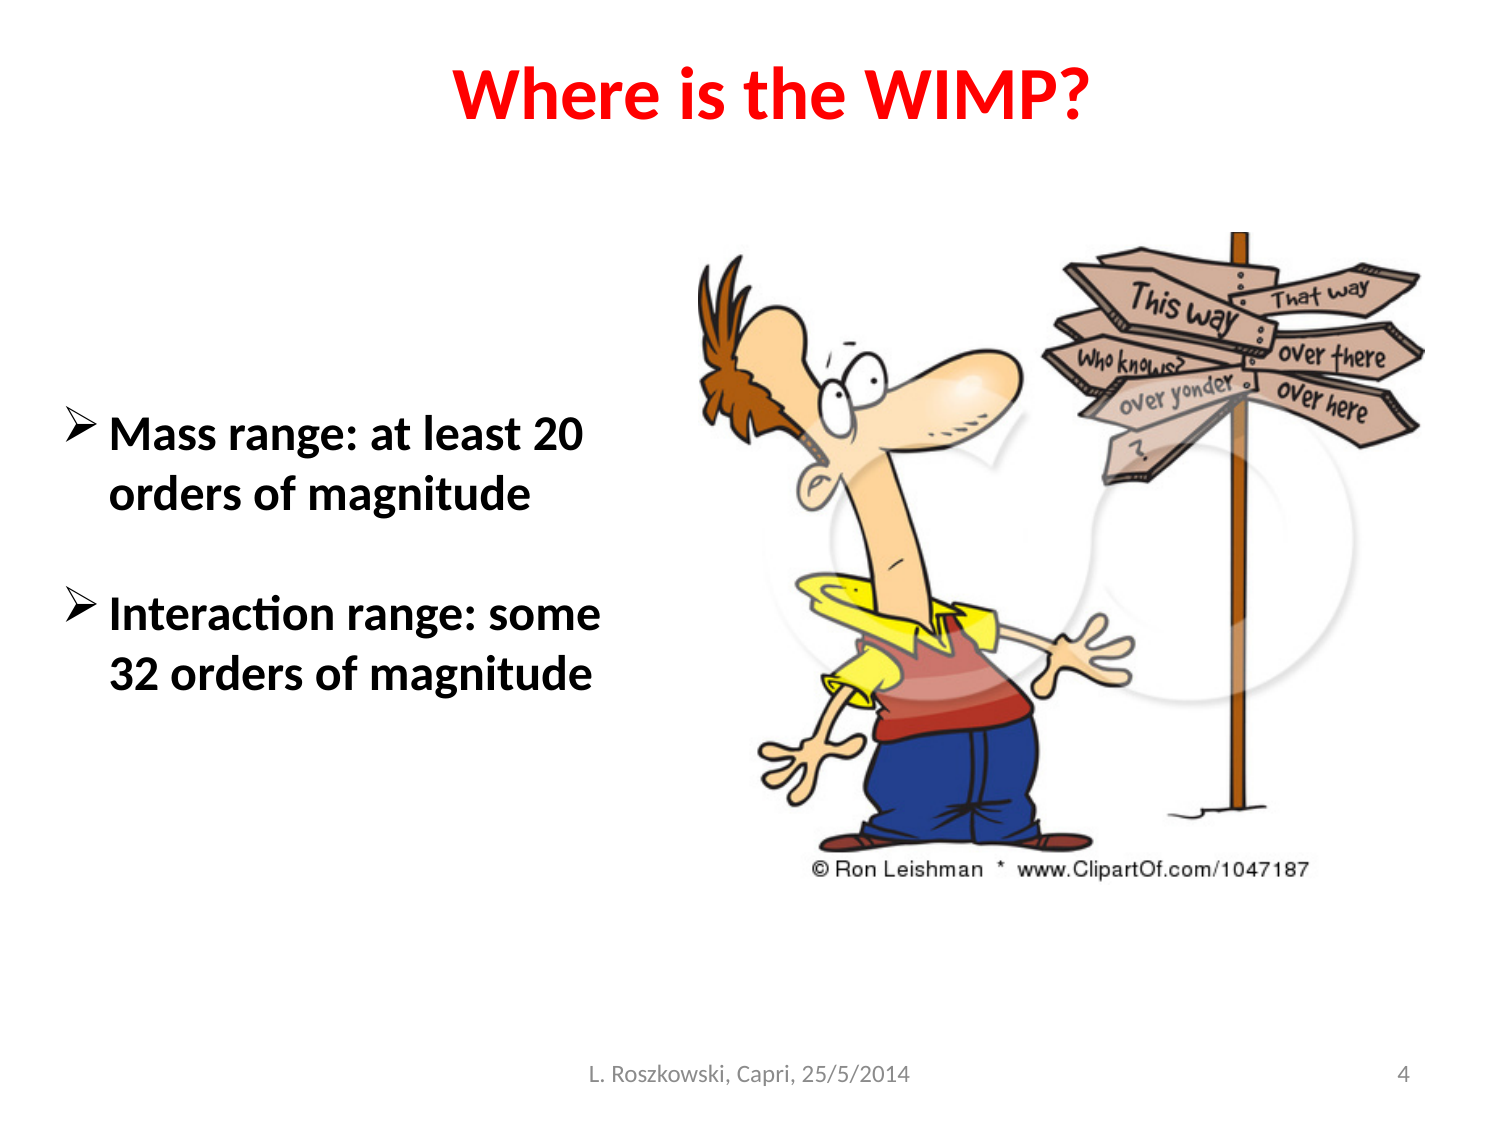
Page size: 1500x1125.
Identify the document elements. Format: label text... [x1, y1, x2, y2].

text_box Where is the WIMP? [137, 36, 1425, 142]
slide_number 4 [1074, 1042, 1425, 1103]
text_box Mass range: at least 20 orders of magnitude Interaction range: some 32 orders of magnitude [46, 393, 651, 708]
picture [698, 232, 1426, 886]
footer L. Roszkowski, Capri, 25/5/2014 [512, 1042, 988, 1103]
